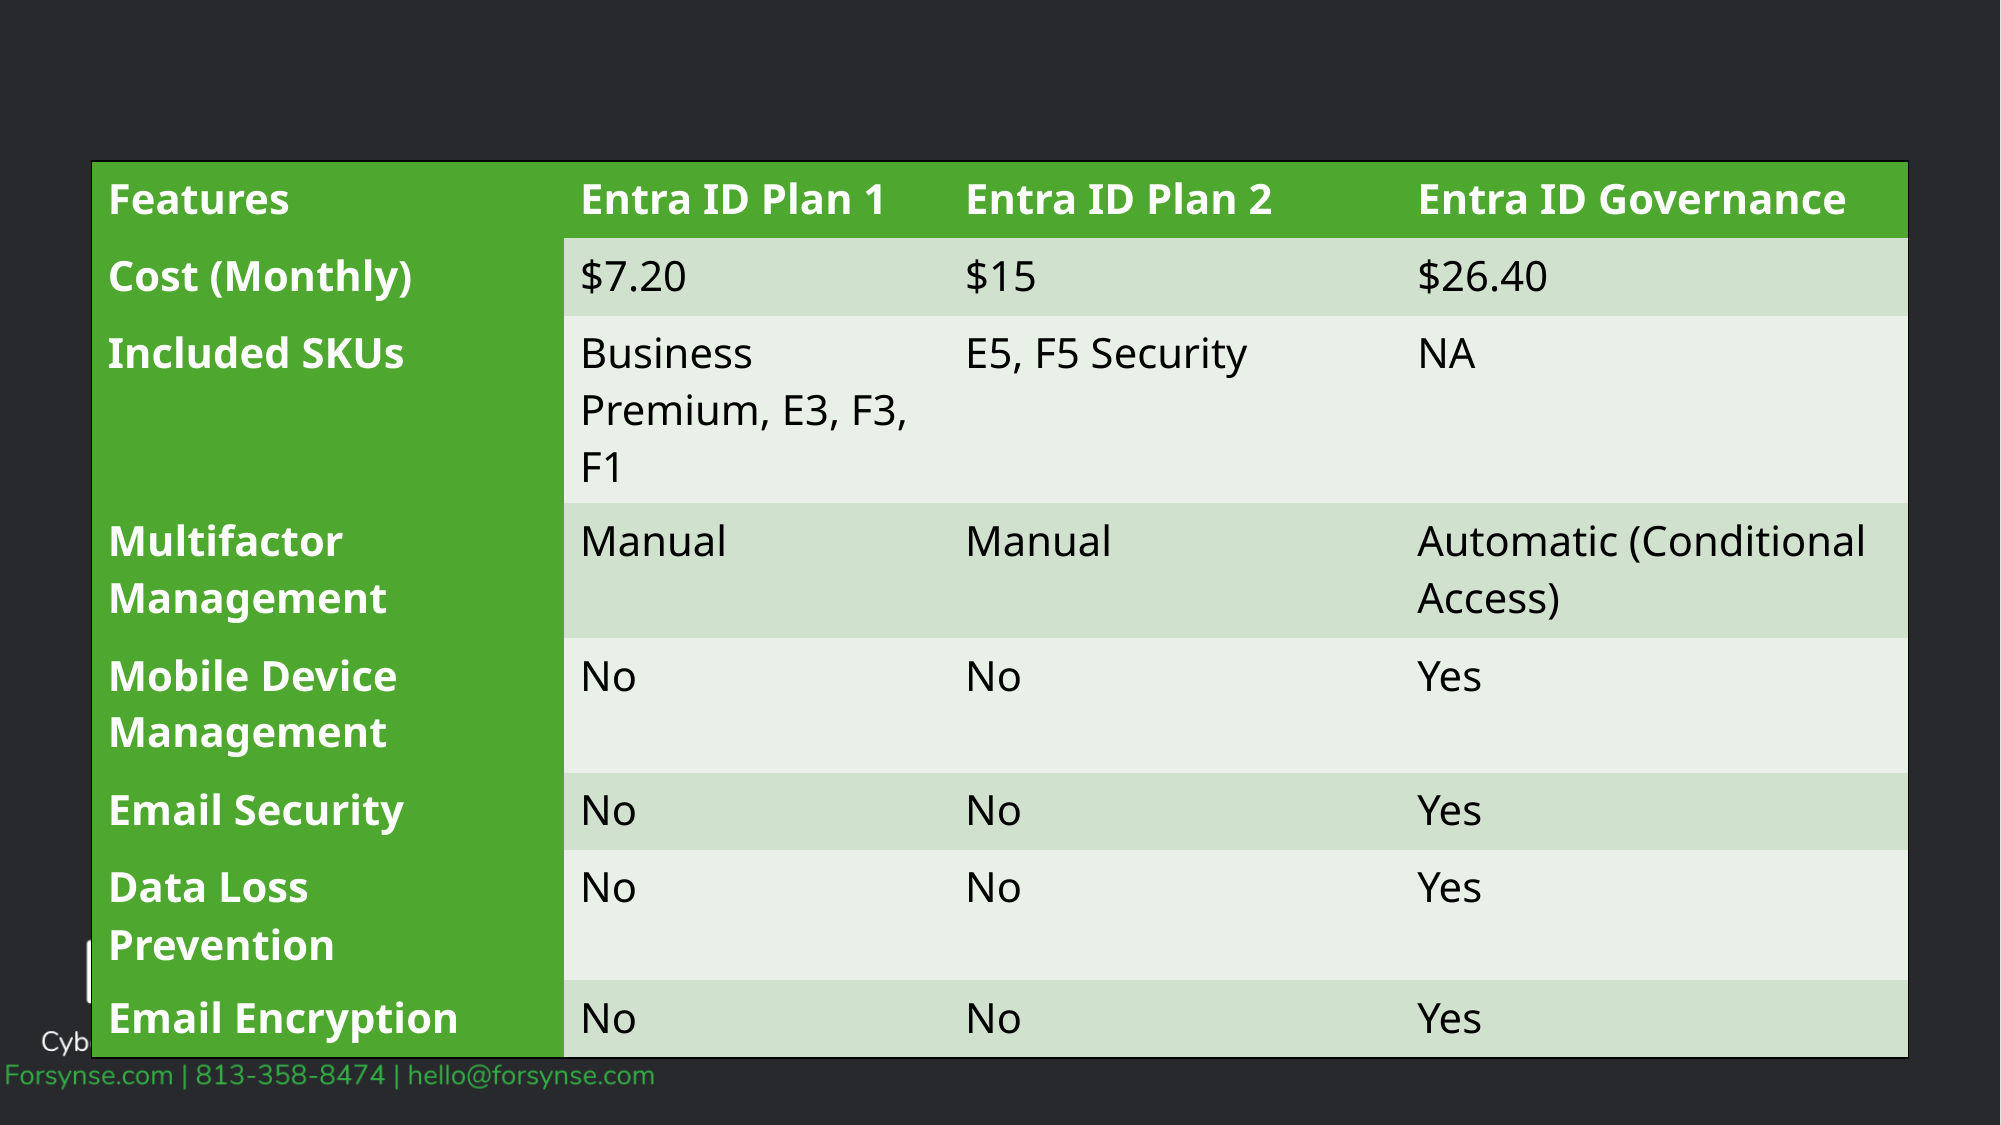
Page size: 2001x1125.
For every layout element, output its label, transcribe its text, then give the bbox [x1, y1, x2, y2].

table_cell Yes [1401, 850, 1908, 980]
table_cell Multifactor Management [92, 503, 564, 638]
table_cell No [564, 850, 949, 980]
table_cell E5, F5 Security [949, 316, 1401, 503]
table_cell Manual [949, 503, 1401, 638]
table_cell No [949, 773, 1401, 850]
table_header Entra ID Plan 2 [949, 162, 1401, 238]
table_cell Yes [1401, 638, 1908, 773]
table_cell Yes [1401, 980, 1908, 1057]
table_cell $7.20 [564, 238, 949, 316]
picture [0, 0, 2001, 1125]
table_cell No [949, 980, 1401, 1057]
table_cell Data Loss Prevention [92, 850, 564, 980]
table_cell Email Security [92, 773, 564, 850]
table_cell $26.40 [1401, 238, 1908, 316]
table_header Features [92, 162, 564, 238]
table_header Entra ID Plan 1 [564, 162, 949, 238]
table_cell Yes [1401, 773, 1908, 850]
table_cell Mobile Device Management [92, 638, 564, 773]
table_cell Included SKUs [92, 316, 564, 503]
table_cell No [949, 850, 1401, 980]
table_cell Email Encryption [92, 980, 564, 1057]
table_cell NA [1401, 316, 1908, 503]
table_cell Cost (Monthly) [92, 238, 564, 316]
table_cell No [564, 773, 949, 850]
table_cell No [564, 980, 949, 1057]
table_cell Manual [564, 503, 949, 638]
table_header Entra ID Governance [1401, 162, 1908, 238]
table_cell Business Premium, E3, F3, F1 [564, 316, 949, 503]
table_cell $15 [949, 238, 1401, 316]
table_cell No [564, 638, 949, 773]
table_cell No [949, 638, 1401, 773]
table_cell Automatic (Conditional Access) [1401, 503, 1908, 638]
